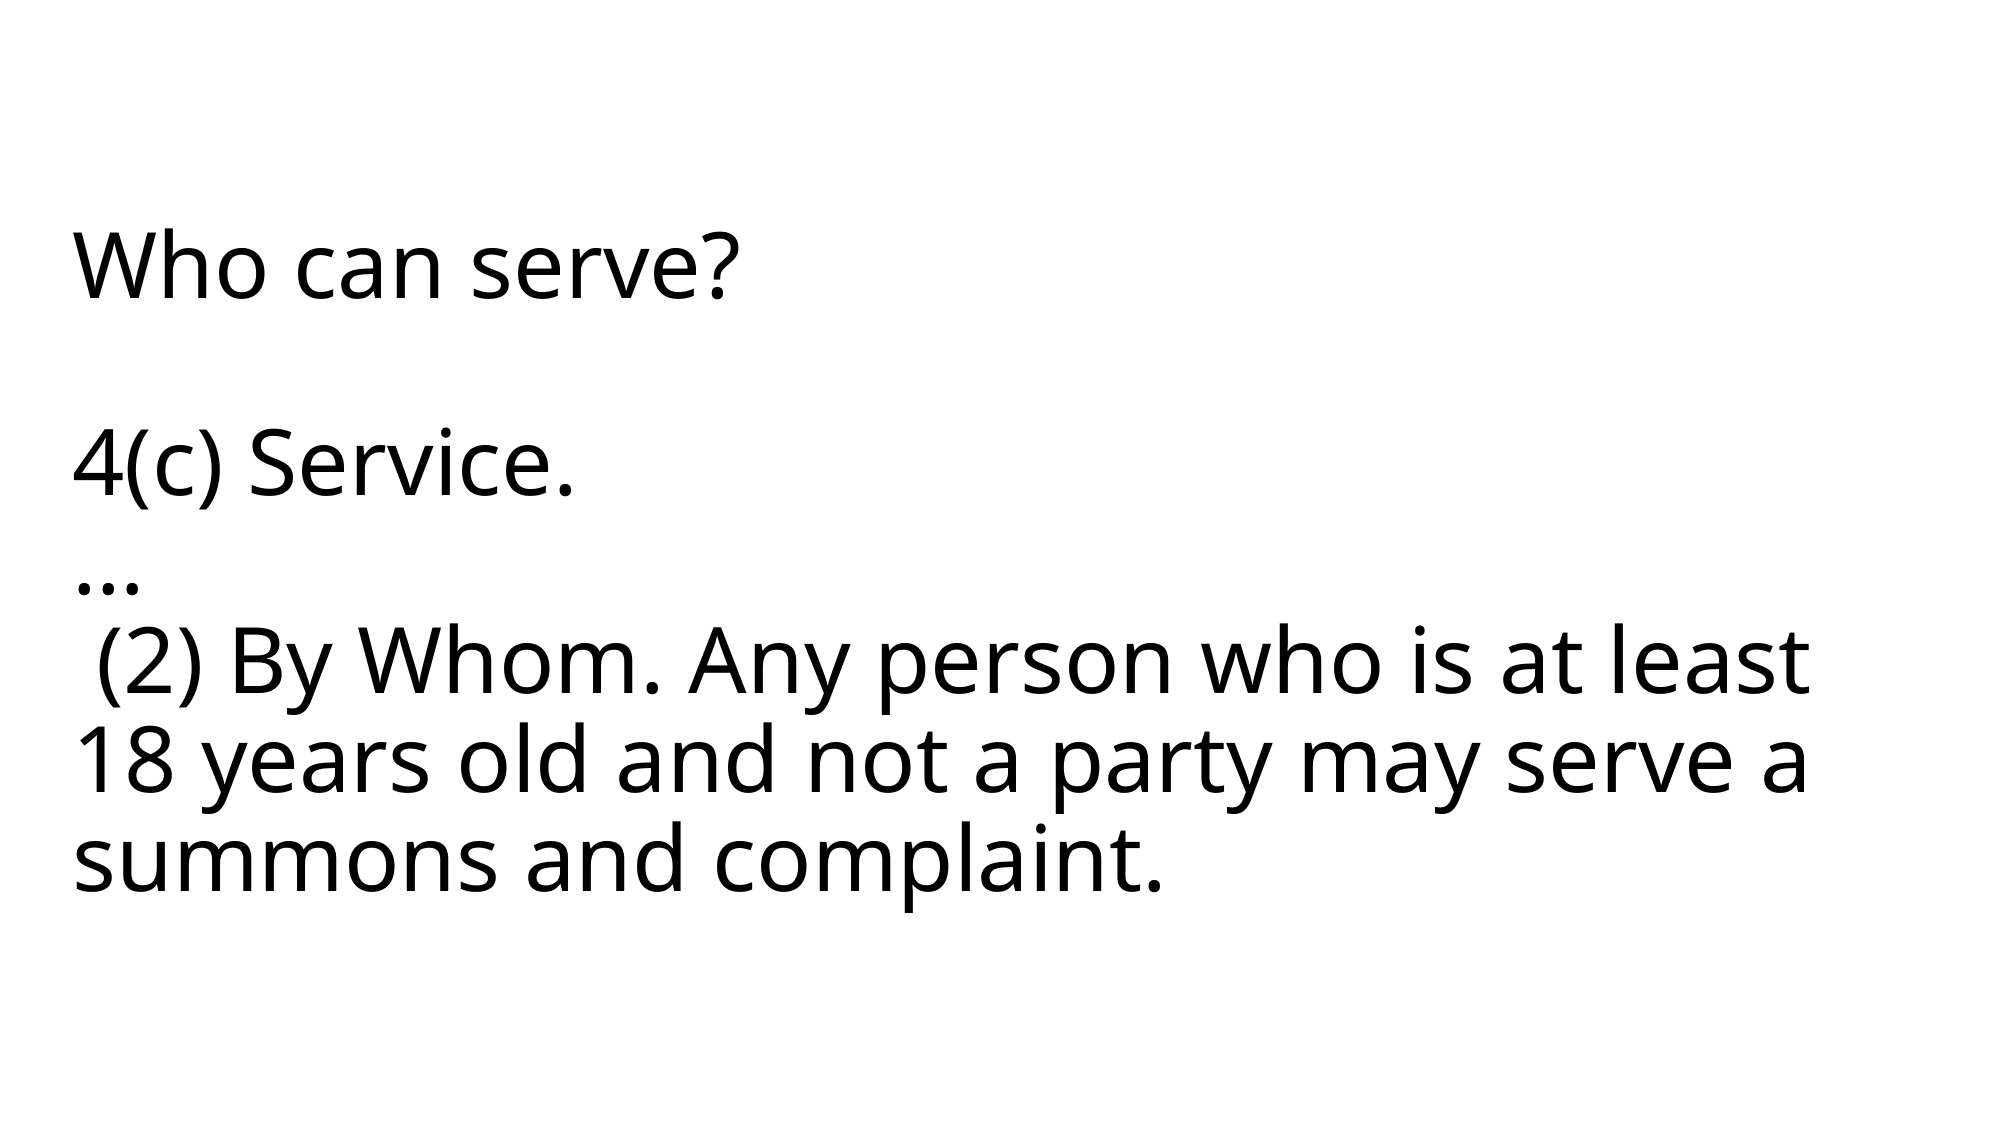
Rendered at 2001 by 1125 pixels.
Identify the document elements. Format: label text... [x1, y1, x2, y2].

title Who can serve? 4(c) Service. … (2) By Whom. Any person who is at least 18 years old and not a party may serve a summons and complaint. [57, 59, 1863, 1071]
